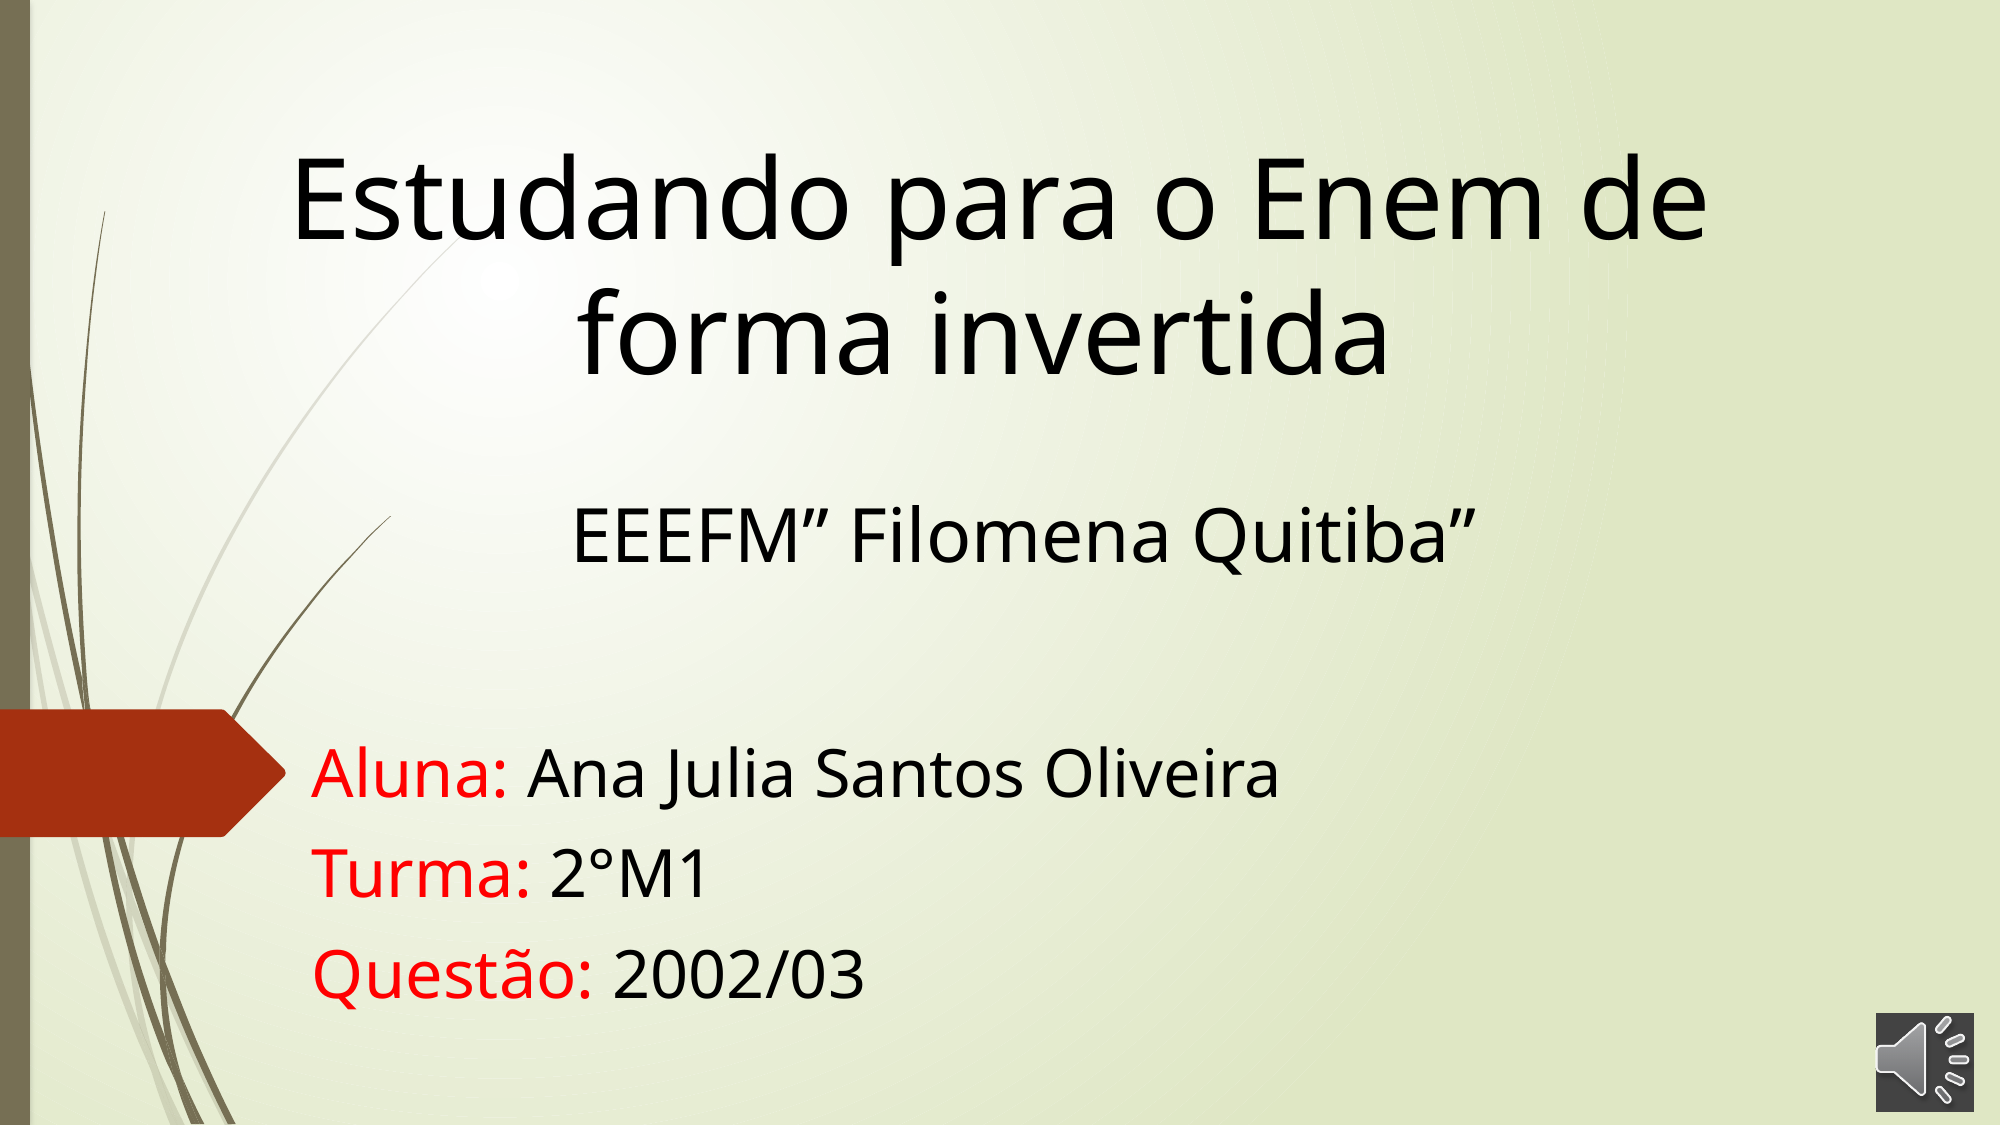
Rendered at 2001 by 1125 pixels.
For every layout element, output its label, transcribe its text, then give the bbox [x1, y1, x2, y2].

picture [1874, 1012, 1976, 1113]
title Estudando para o Enem de forma invertida [249, 83, 1750, 405]
subtitle EEEFM” Filomena Quitiba” Aluna: Ana Julia Santos Oliveira Turma: 2°M1 Questão: 2002/03 [296, 480, 1750, 1038]
